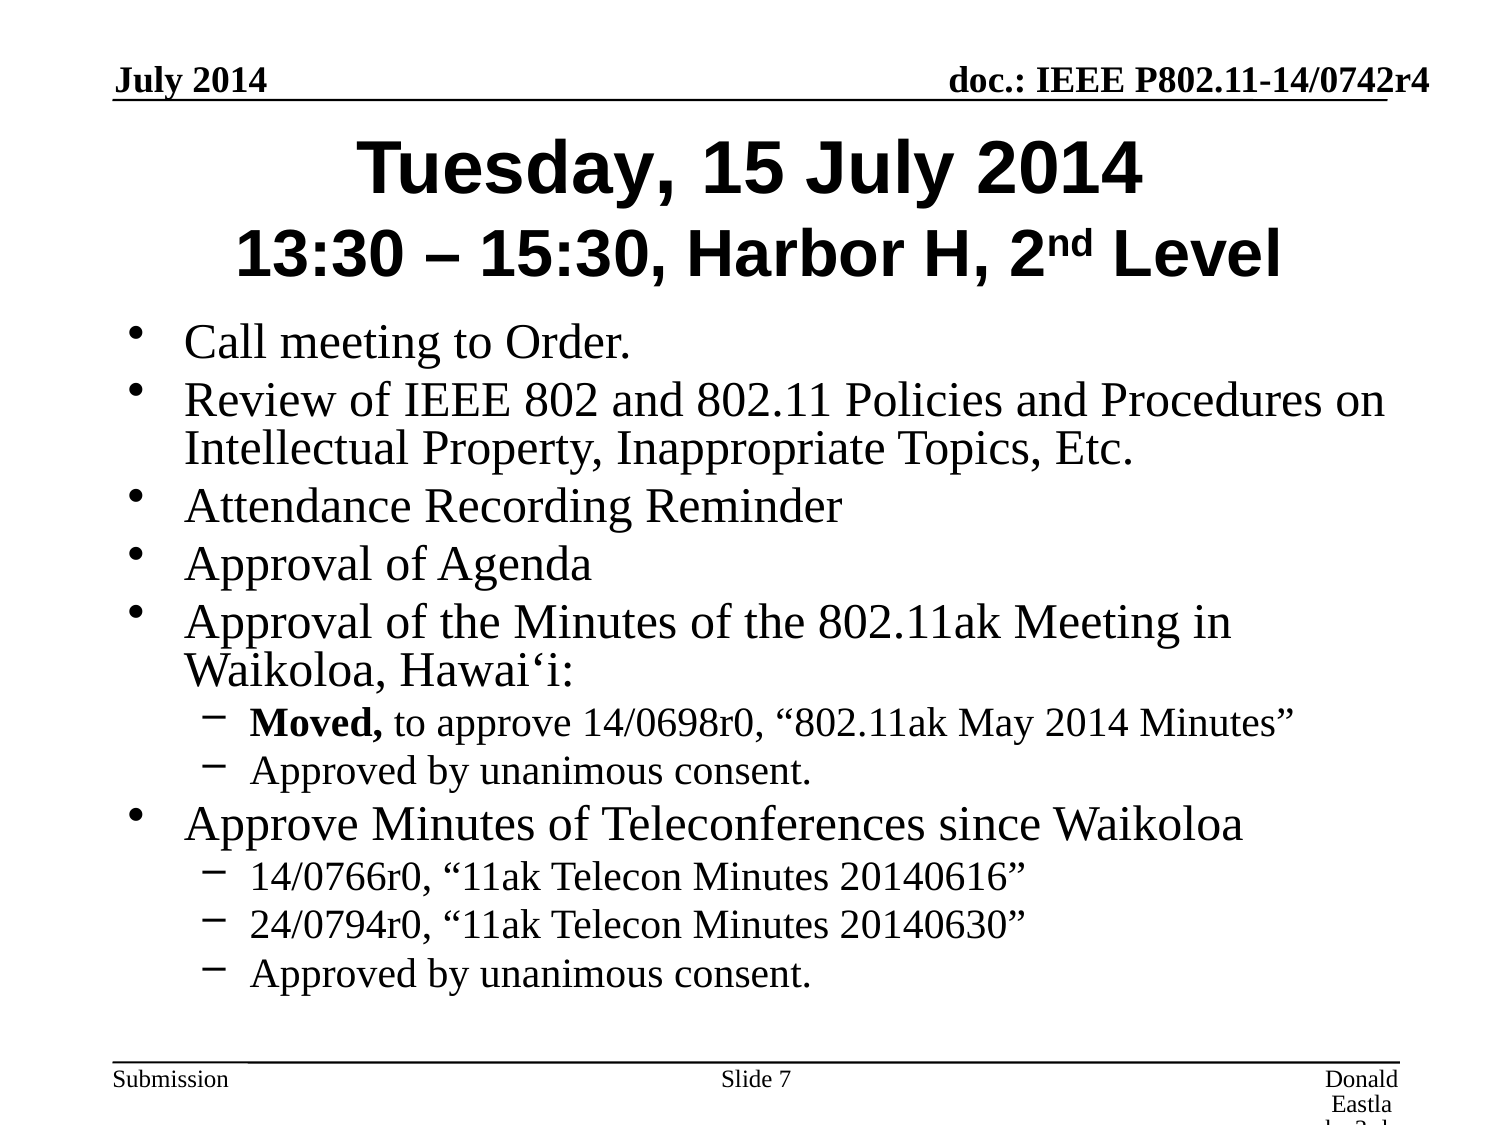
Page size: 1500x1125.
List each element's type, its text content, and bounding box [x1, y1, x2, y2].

footer Donald Eastlake 3rd, Huawei Technologies [1325, 1063, 1402, 1093]
list Call meeting to Order. Review of IEEE 802 and 802.11 Policies and Procedures on Intellectual Property, Inappropriate Topics, Etc. Attendance Recording Reminder Approval of Agenda Approval of the Minutes of the 802.11ak Meeting in Waikoloa, Hawai‘i: Moved, to approve 14/0698r0, “802.11ak May 2014 Minutes” Approved by unanimous consent. Approve Minutes of Teleconferences since Waikoloa 14/0766r0, “11ak Telecon Minutes 20140616” 24/0794r0, “11ak Telecon Minutes 20140630” Approved by unanimous consent. [112, 312, 1413, 1063]
slide_number Slide 7 [712, 1063, 800, 1093]
title Tuesday, 15 July 2014 13:30 – 15:30, Harbor H, 2nd Level [112, 112, 1388, 288]
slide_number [114, 54, 290, 100]
